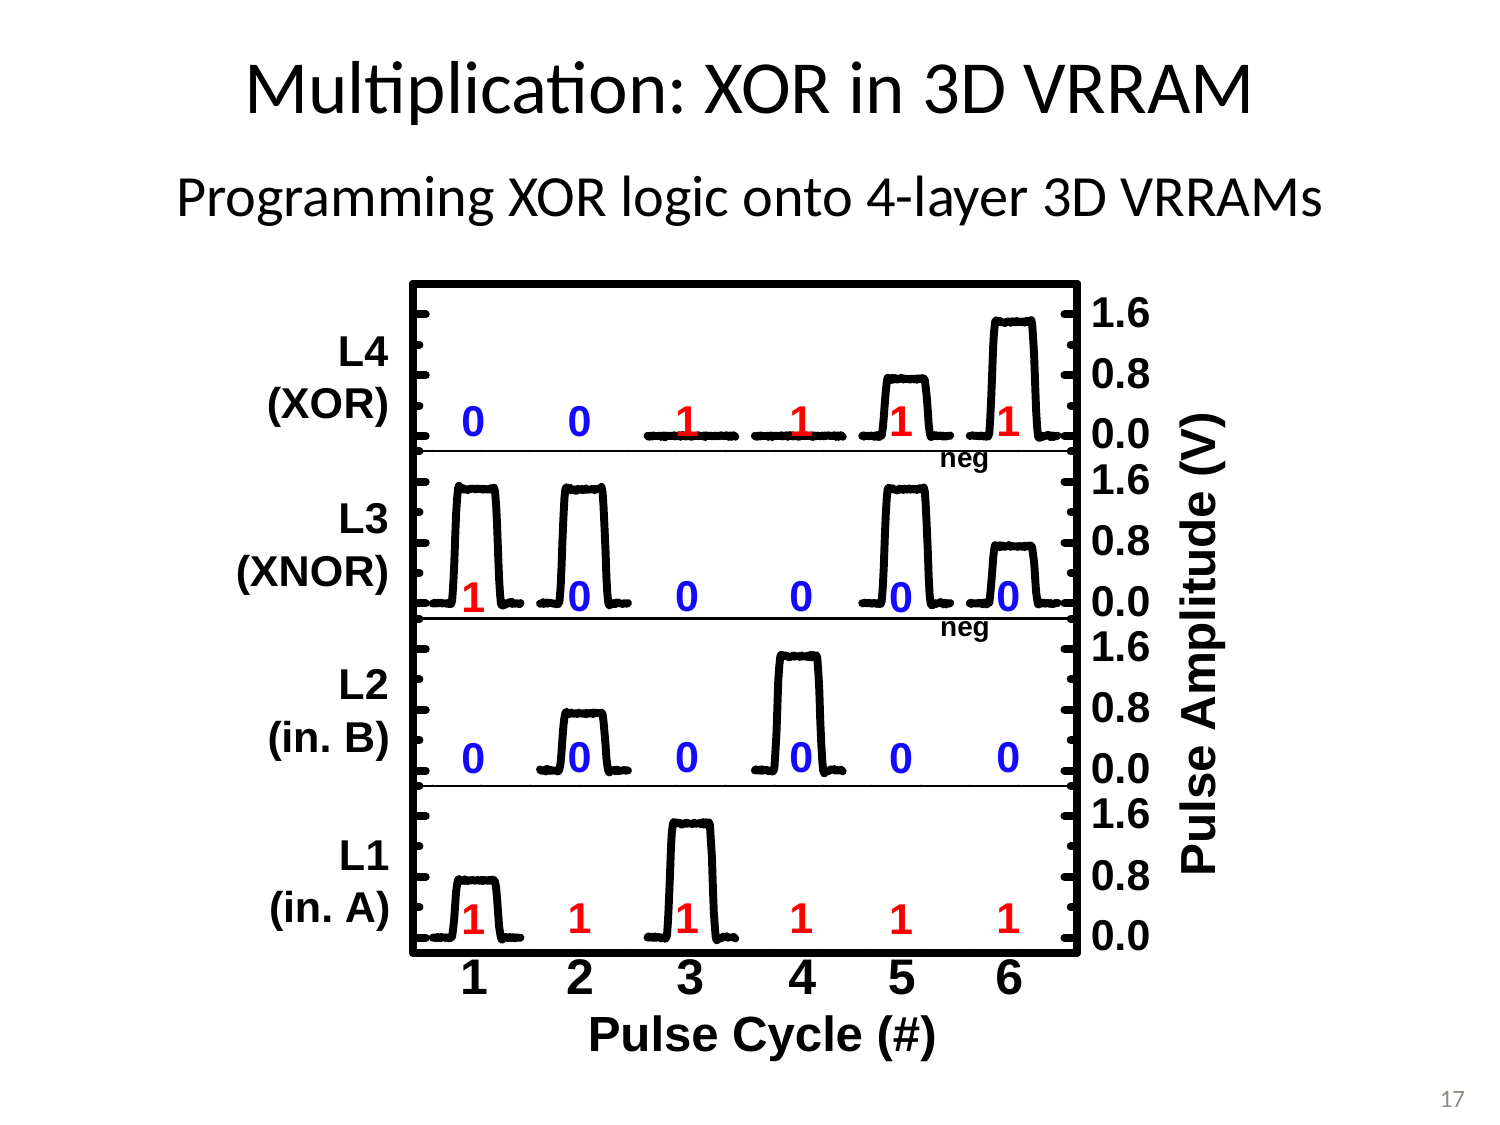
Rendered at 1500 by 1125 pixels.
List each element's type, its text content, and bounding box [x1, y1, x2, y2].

text_box Programming XOR logic onto 4-layer 3D VRRAMs [114, 150, 1386, 236]
picture [157, 274, 1240, 1076]
title Multiplication: XOR in 3D VRRAM [73, 31, 1427, 138]
